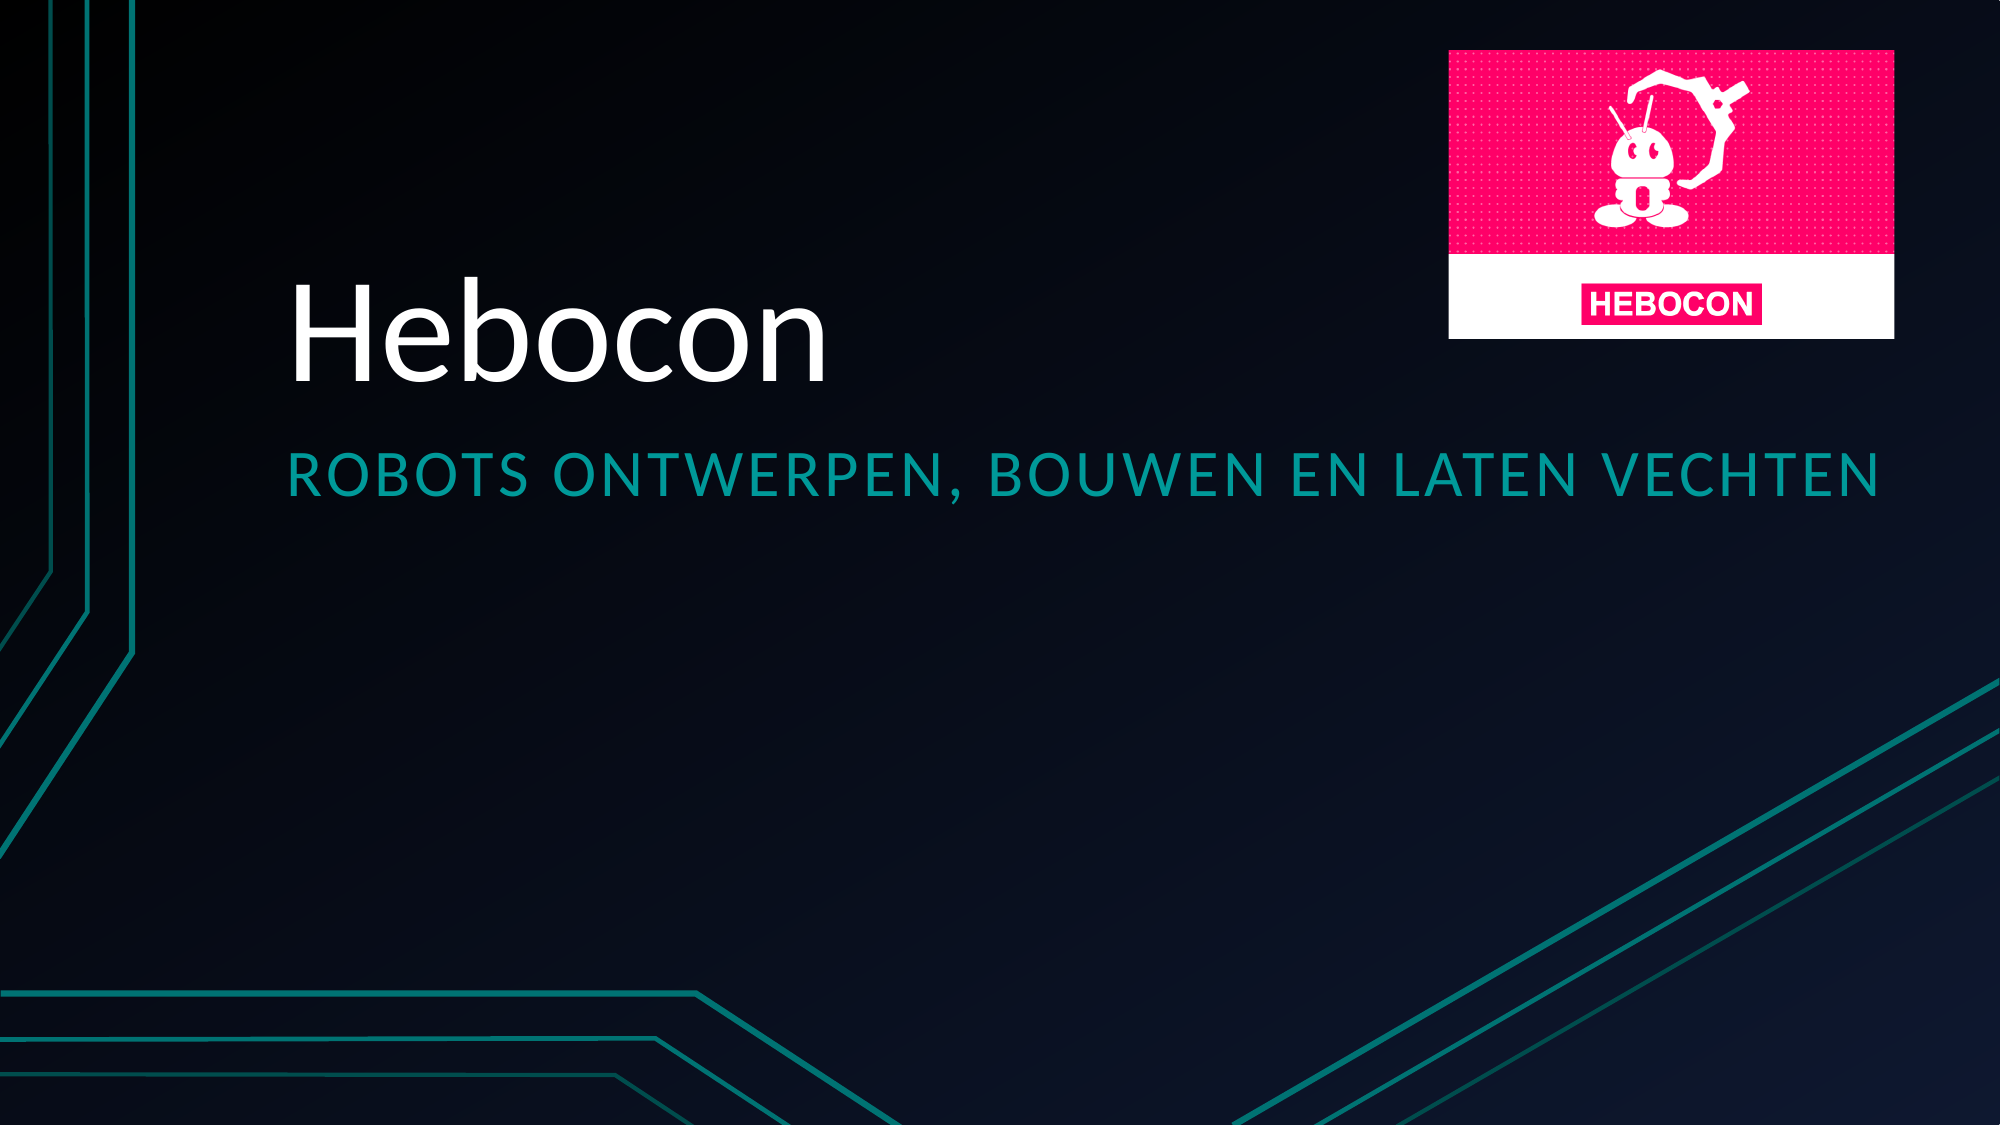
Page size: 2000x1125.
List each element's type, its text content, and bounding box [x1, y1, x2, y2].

subtitle Robots ontwerpen, bouwen en laten vechten [266, 429, 1922, 717]
title Hebocon [266, 95, 1700, 424]
picture [1448, 49, 1895, 339]
